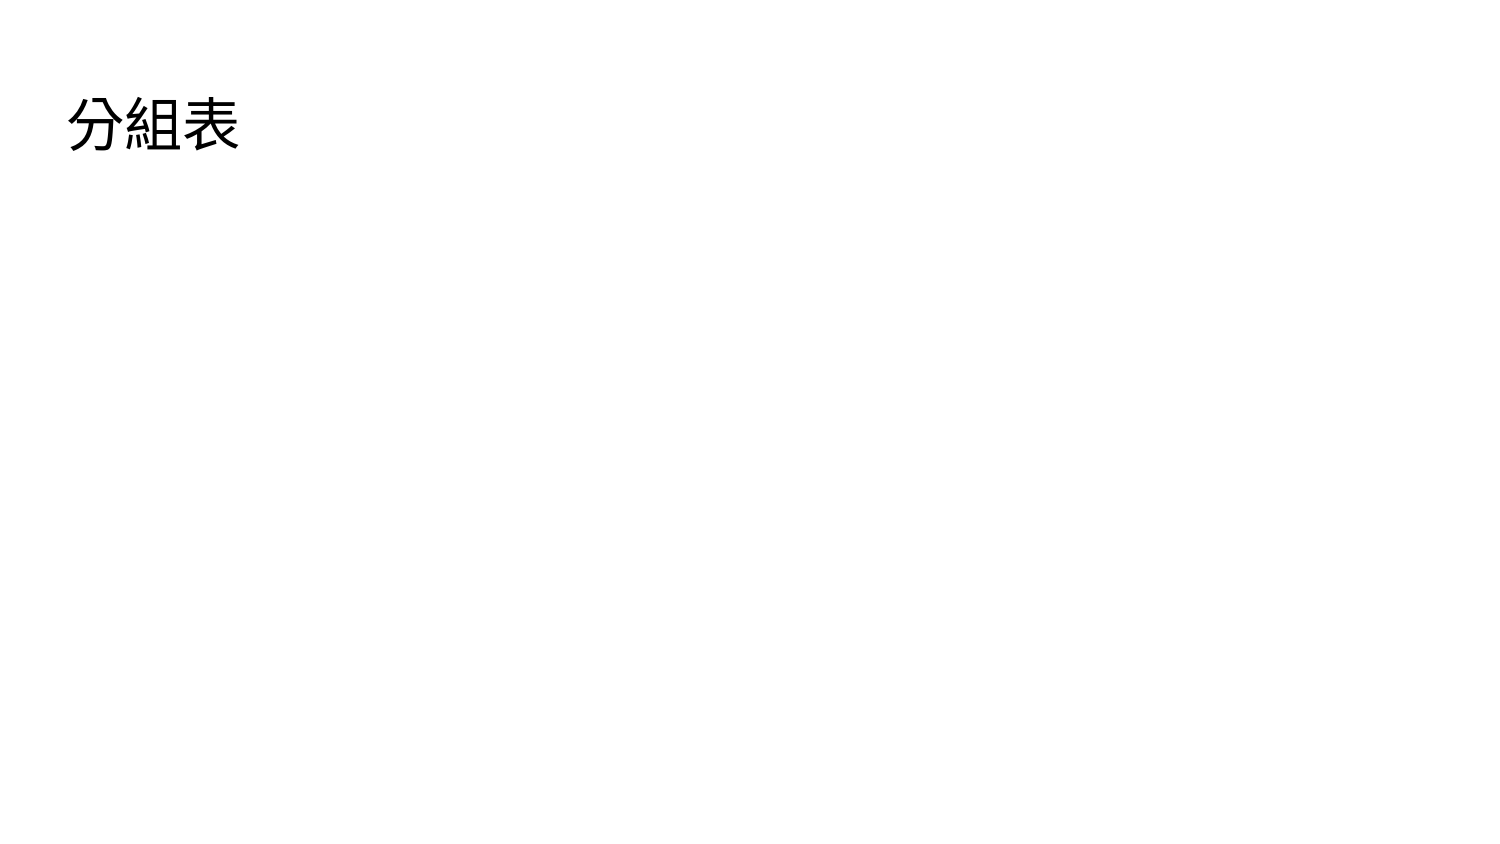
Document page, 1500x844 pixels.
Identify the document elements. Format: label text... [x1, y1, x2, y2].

title 分組表 [51, 72, 1449, 167]
